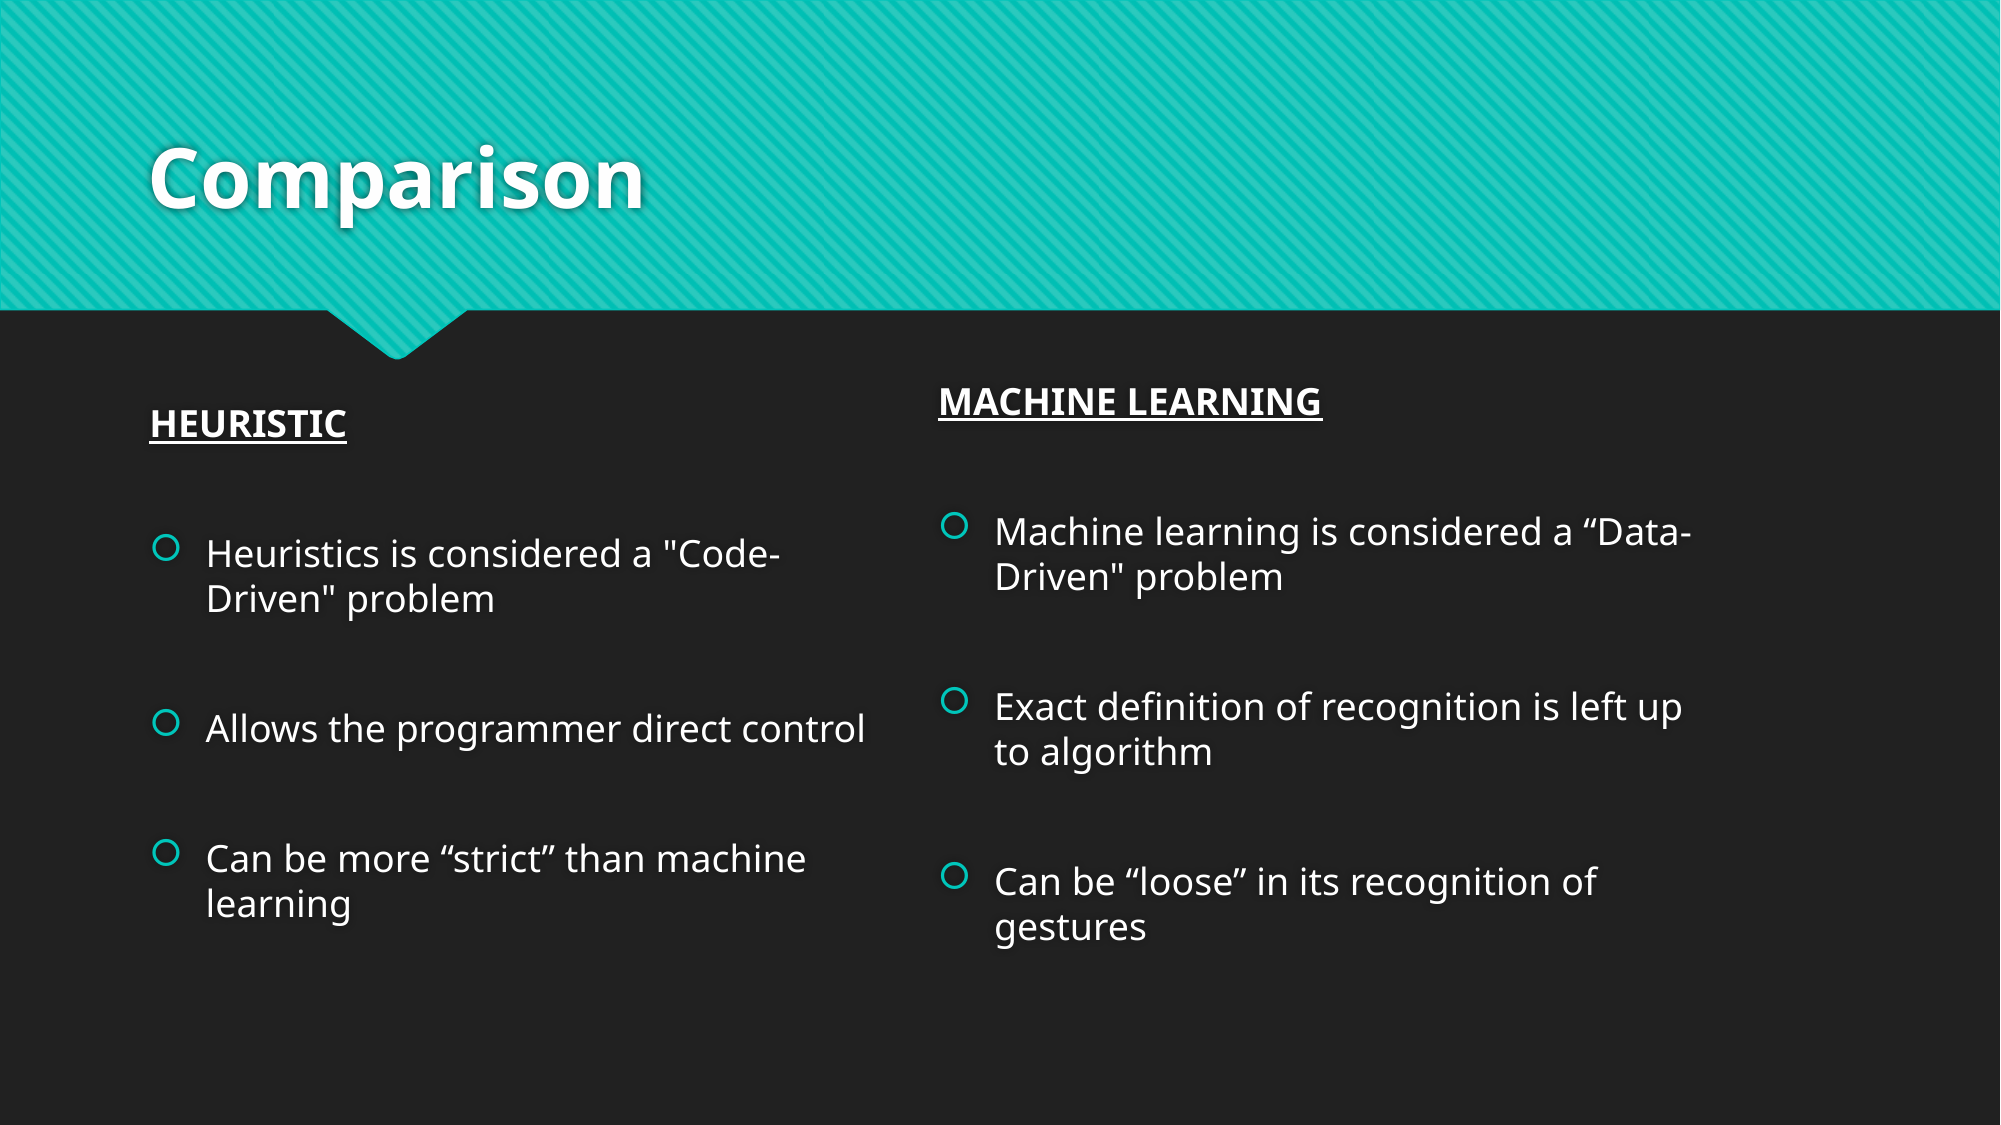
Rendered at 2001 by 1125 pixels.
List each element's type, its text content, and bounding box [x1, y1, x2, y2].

list HEURISTIC Heuristics is considered a "Code-Driven" problem Allows the programmer direct control Can be more “strict” than machine learning [134, 364, 918, 962]
title Comparison [132, 73, 1868, 233]
text_box MACHINE LEARNING Machine learning is considered a “Data-Driven" problem Exact definition of recognition is left up to algorithm Can be “loose” in its recognition of gestures [922, 364, 1712, 962]
